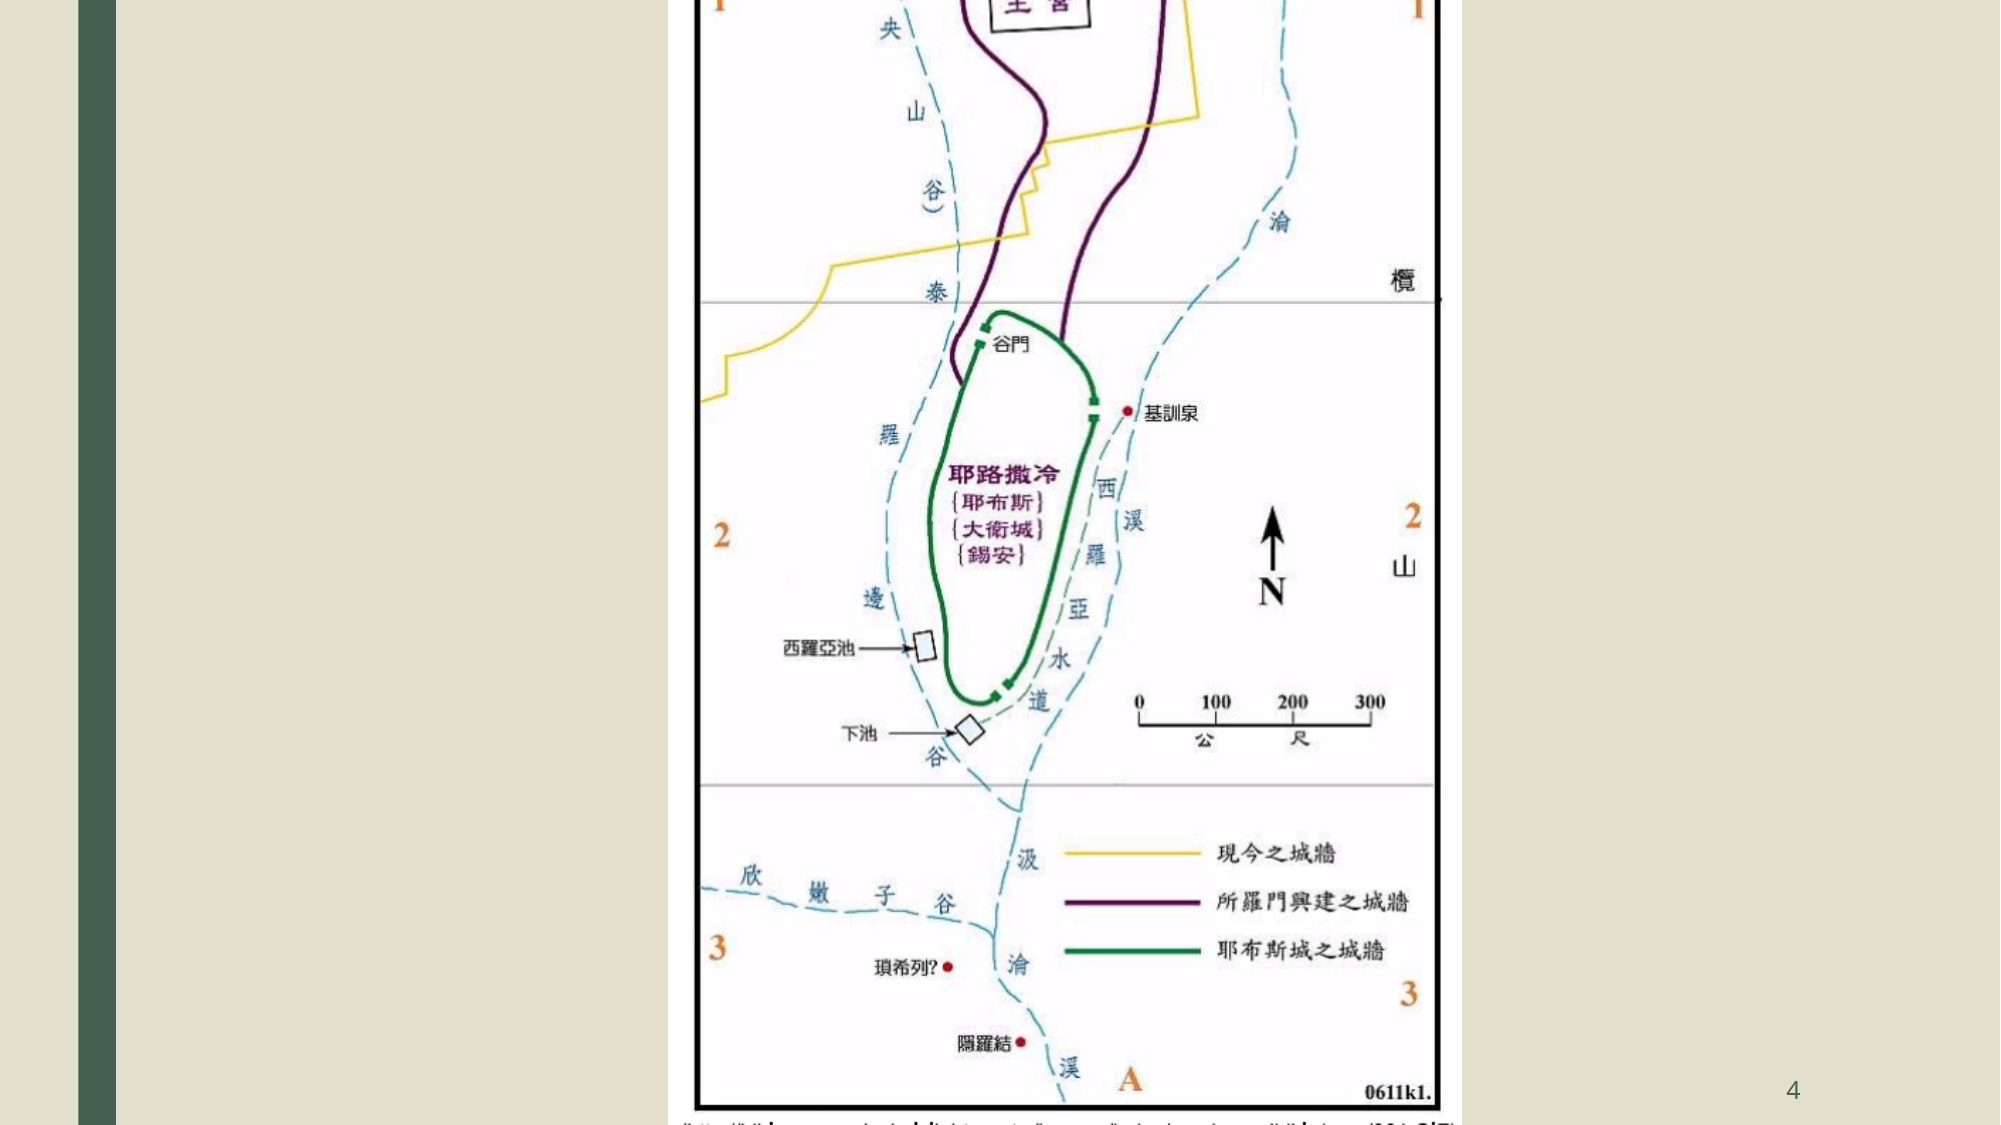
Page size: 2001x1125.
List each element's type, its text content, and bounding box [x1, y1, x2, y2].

slide_number 4 [1553, 1058, 1816, 1125]
picture [668, 0, 1462, 1125]
